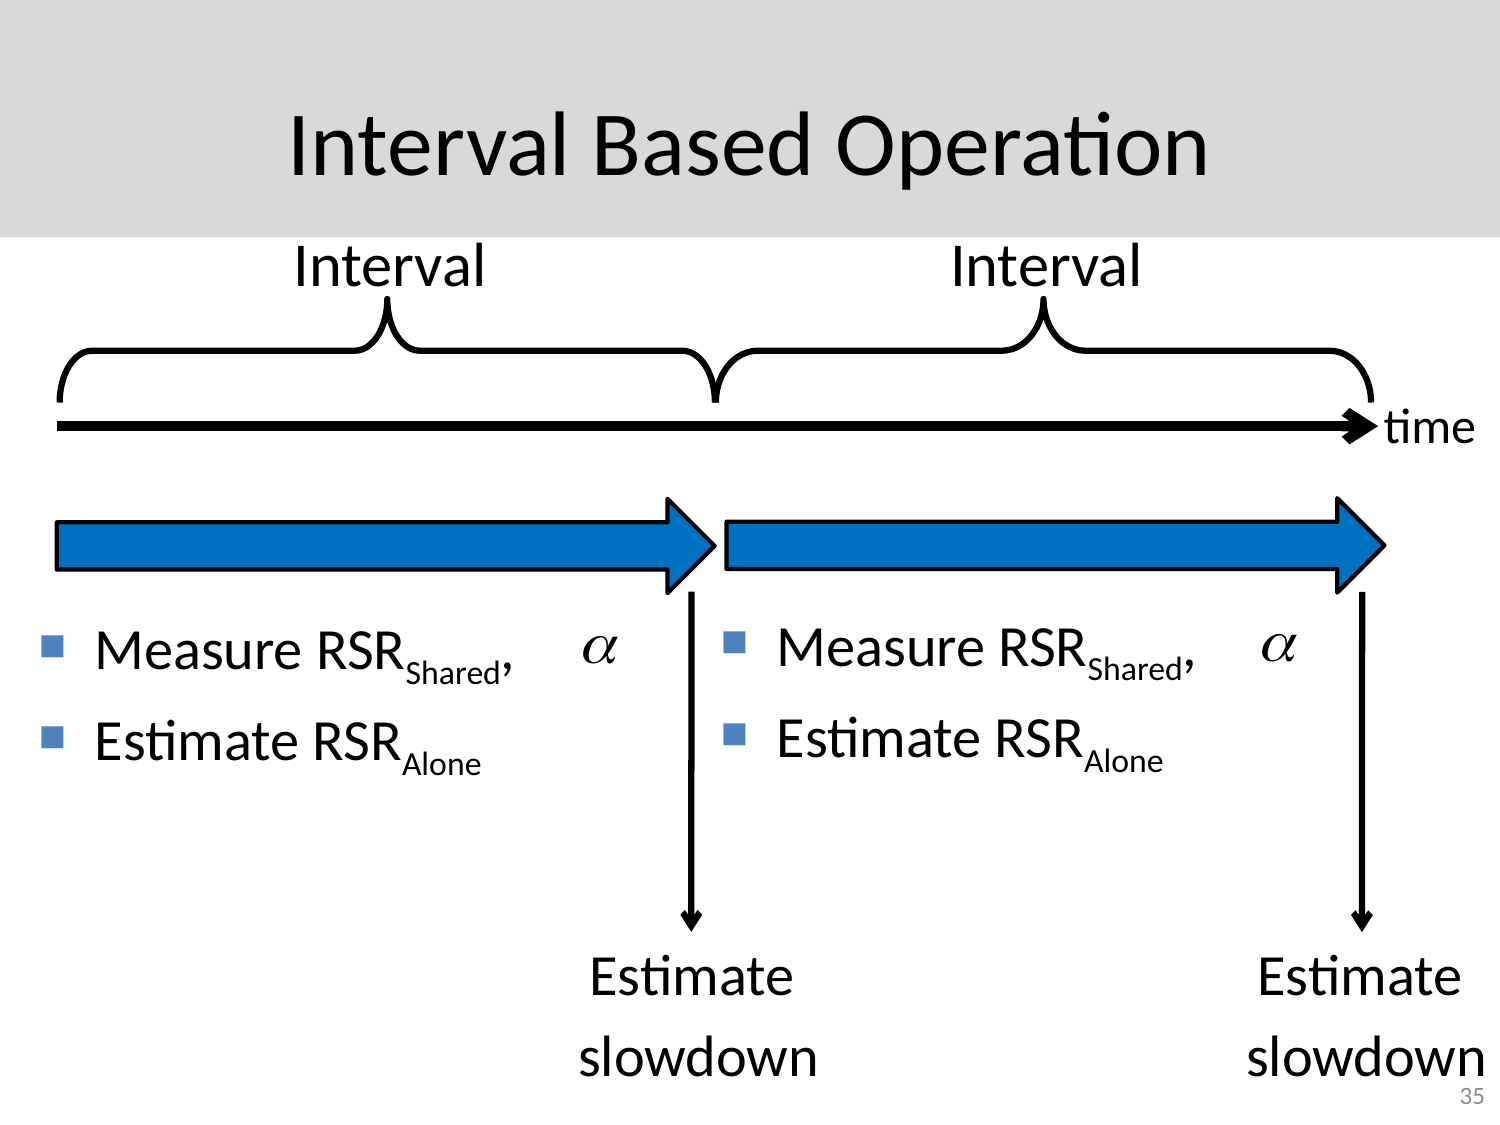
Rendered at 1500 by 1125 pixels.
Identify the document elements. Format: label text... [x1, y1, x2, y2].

slide_number 35 [1149, 1065, 1500, 1125]
text_box Interval [733, 216, 1360, 307]
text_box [1253, 622, 1313, 677]
text_box [717, 307, 1370, 384]
text_box Estimate slowdown [527, 929, 870, 1038]
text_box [573, 624, 634, 679]
text_box Estimate slowdown [1195, 929, 1500, 1038]
text_box [54, 496, 717, 596]
text_box [61, 307, 714, 384]
text_box Measure RSRShared, Estimate RSRAlone [23, 603, 666, 818]
text_box Interval [77, 216, 704, 307]
title Interval Based Operation [75, 45, 1425, 233]
text_box [724, 496, 1387, 595]
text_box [56, 385, 1500, 462]
text_box Measure RSRShared, Estimate RSRAlone [705, 600, 1348, 815]
